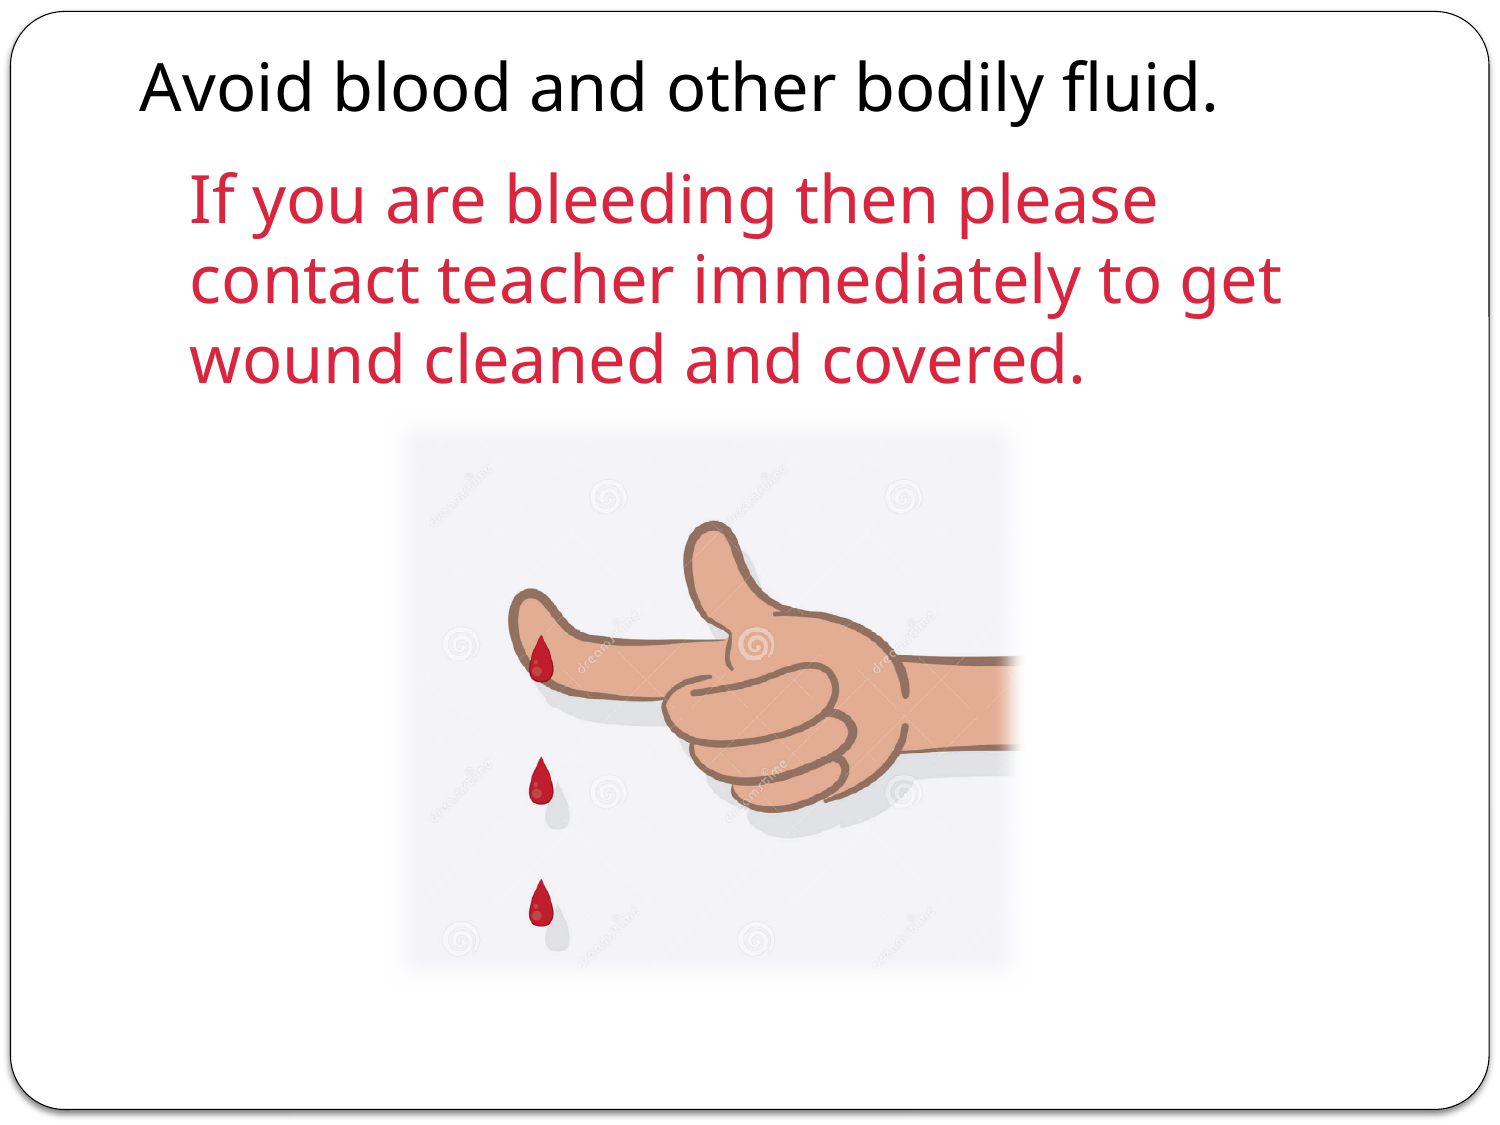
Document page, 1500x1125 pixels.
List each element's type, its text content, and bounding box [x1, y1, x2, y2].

picture [387, 412, 1027, 987]
text_box If you are bleeding then please contact teacher immediately to get wound cleaned and covered. [99, 149, 1400, 518]
text_box Avoid blood and other bodily fluid. [124, 37, 1413, 133]
